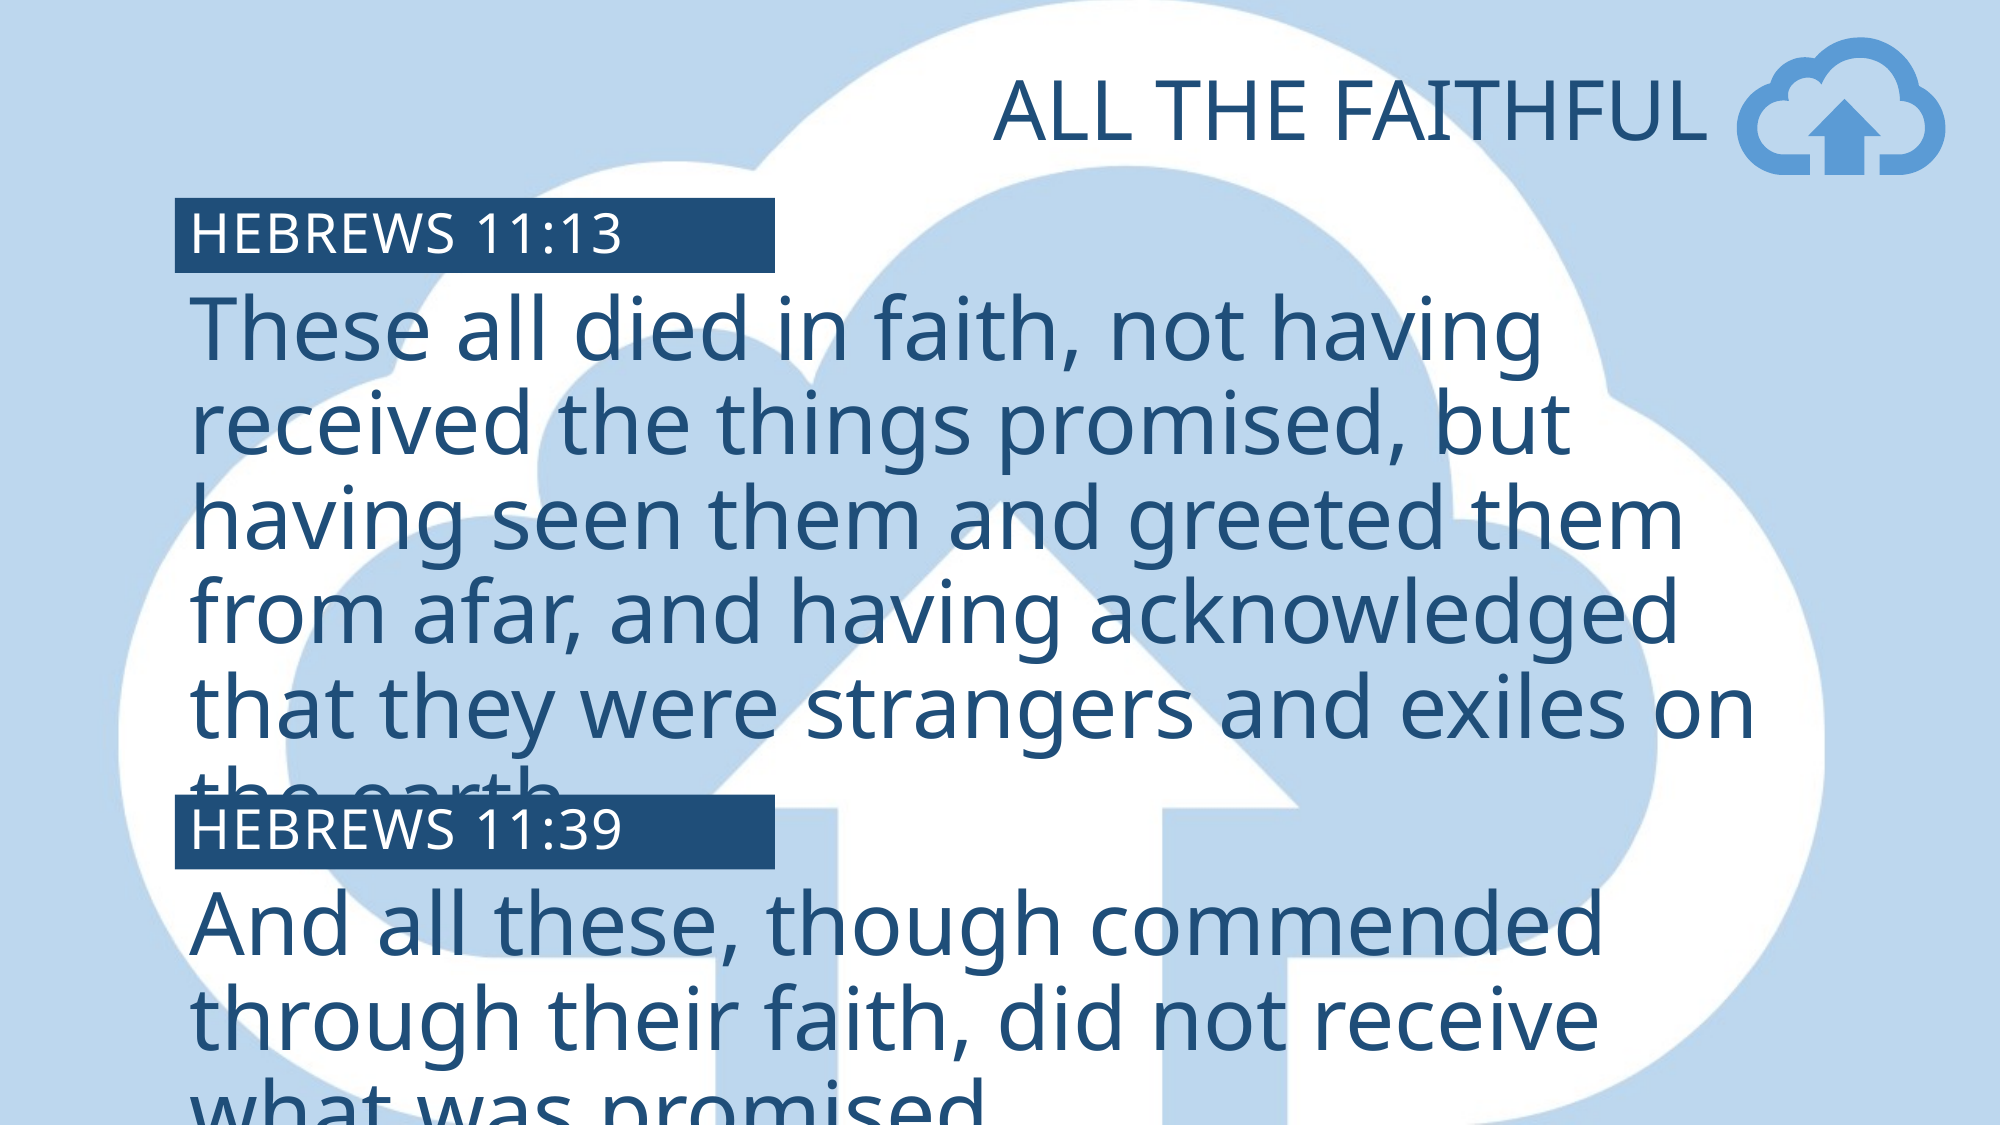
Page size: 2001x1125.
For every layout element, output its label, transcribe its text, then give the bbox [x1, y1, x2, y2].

list And all these, though commended through their faith, did not receive what was promised [174, 872, 1825, 1088]
list These all died in faith, not having received the things promised, but having seen them and greeted them from afar, and having acknowledged that they were strangers and exiles on the earth. [174, 277, 1825, 872]
list Hebrews 11:13 [174, 197, 775, 273]
list Hebrews 11:39 [174, 794, 775, 870]
title All the faithful [174, 37, 1725, 191]
picture [0, 0, 2000, 1125]
